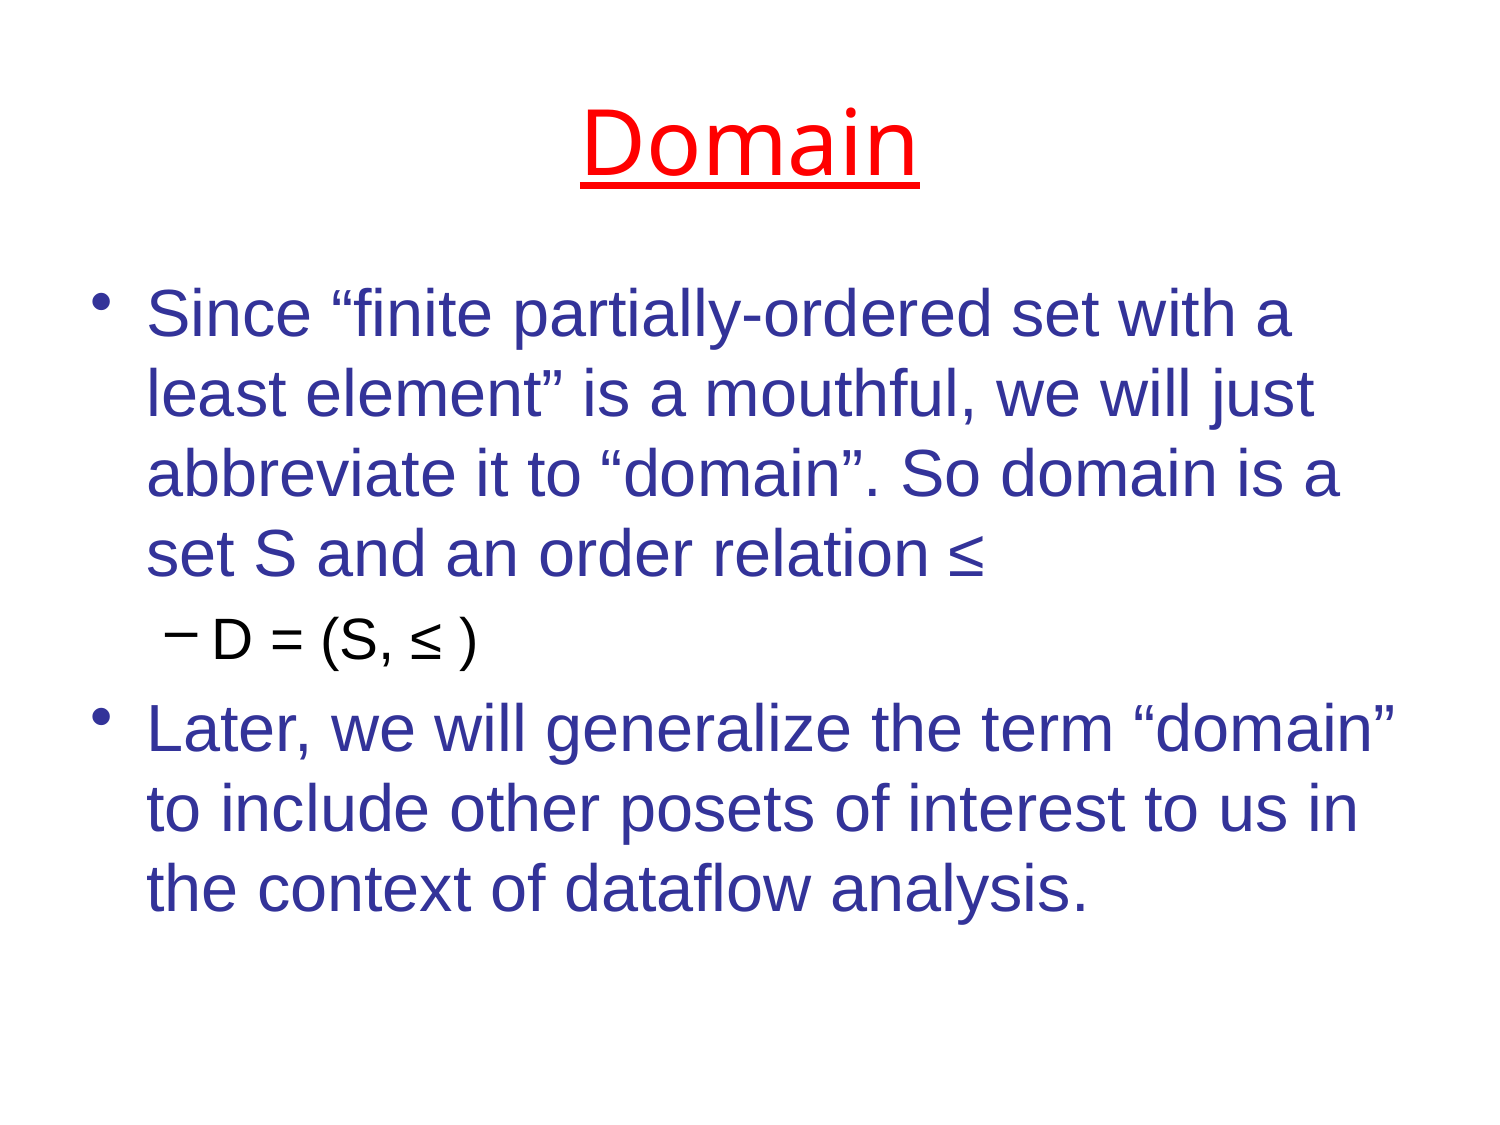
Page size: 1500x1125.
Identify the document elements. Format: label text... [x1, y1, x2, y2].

list Since “finite partially-ordered set with a least element” is a mouthful, we will just abbreviate it to “domain”. So domain is a set S and an order relation ≤ D = (S, ≤ ) Later, we will generalize the term “domain” to include other posets of interest to us in the context of dataflow analysis. [75, 262, 1425, 1005]
title Domain [75, 45, 1425, 233]
